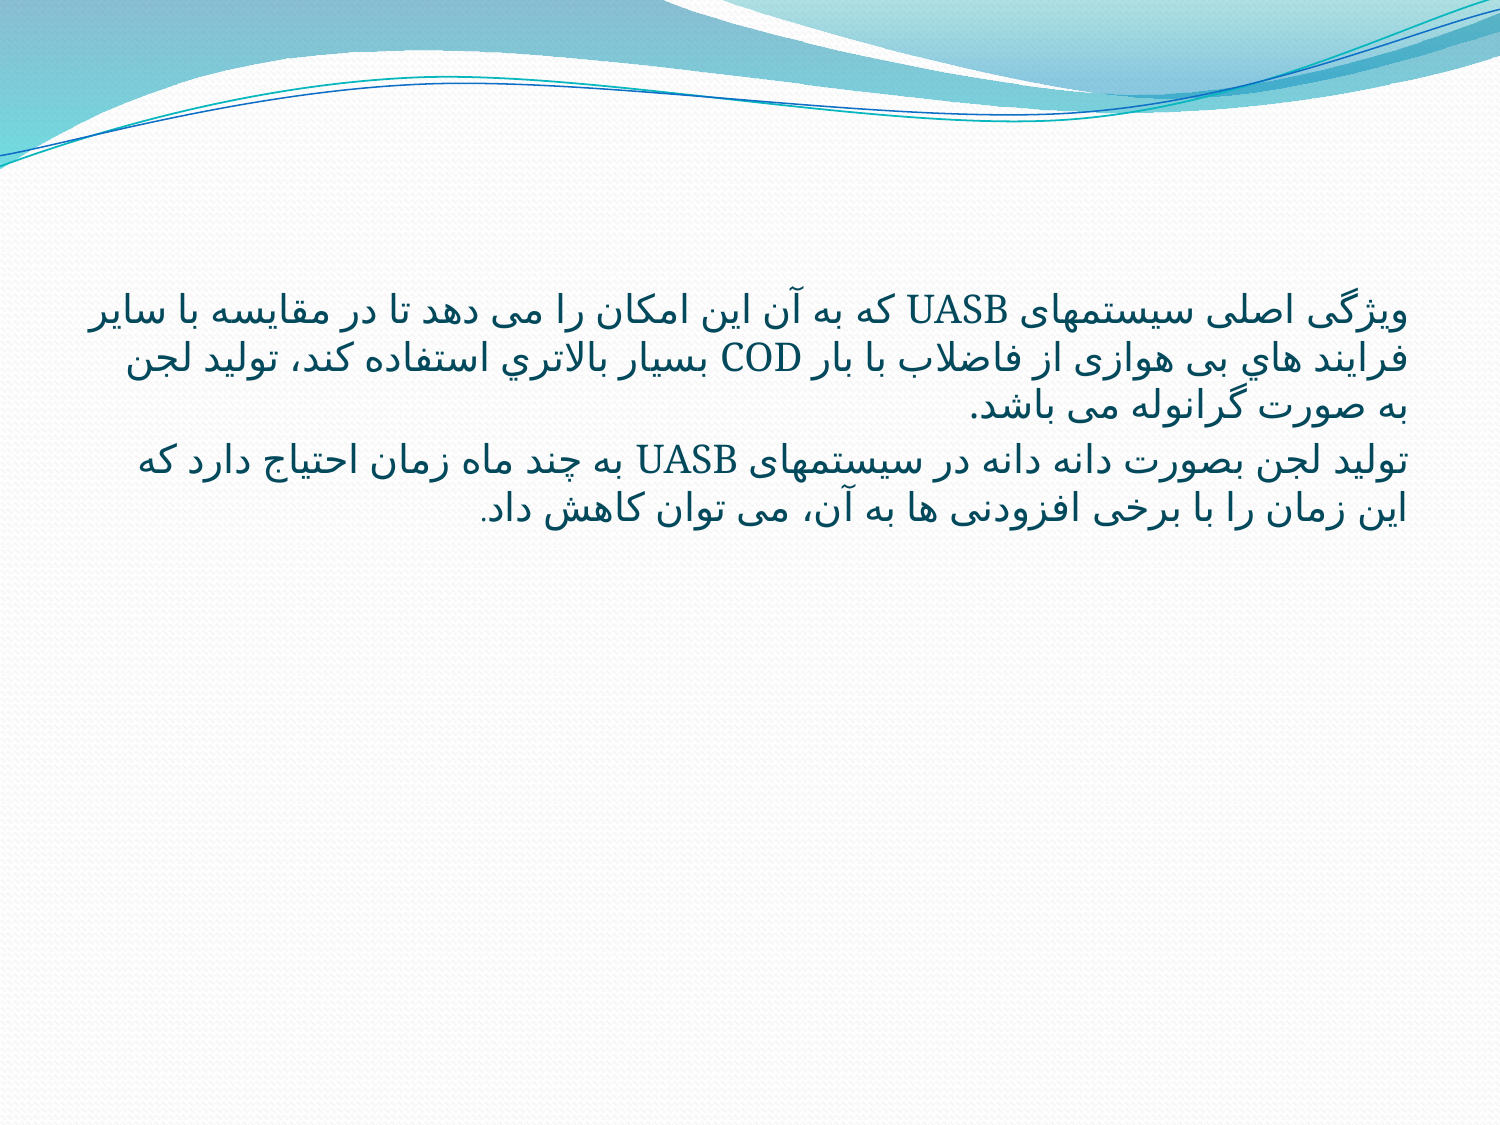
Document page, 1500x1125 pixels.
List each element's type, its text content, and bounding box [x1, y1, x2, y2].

list ویژگی اصلی سیستمهای UASB که به آن این امکان را می دهد تا در مقایسه با سایر فرايند هاي بی هوازی از فاضلاب با بار COD بسيار بالاتري استفاده کند، تولید لجن به صورت گرانوله می باشد. تولید لجن بصورت دانه دانه در سیستمهای UASB به چند ماه زمان احتیاج دارد که این زمان را با برخی افزودنی ها به آن، می توان کاهش داد. [75, 0, 1425, 1038]
